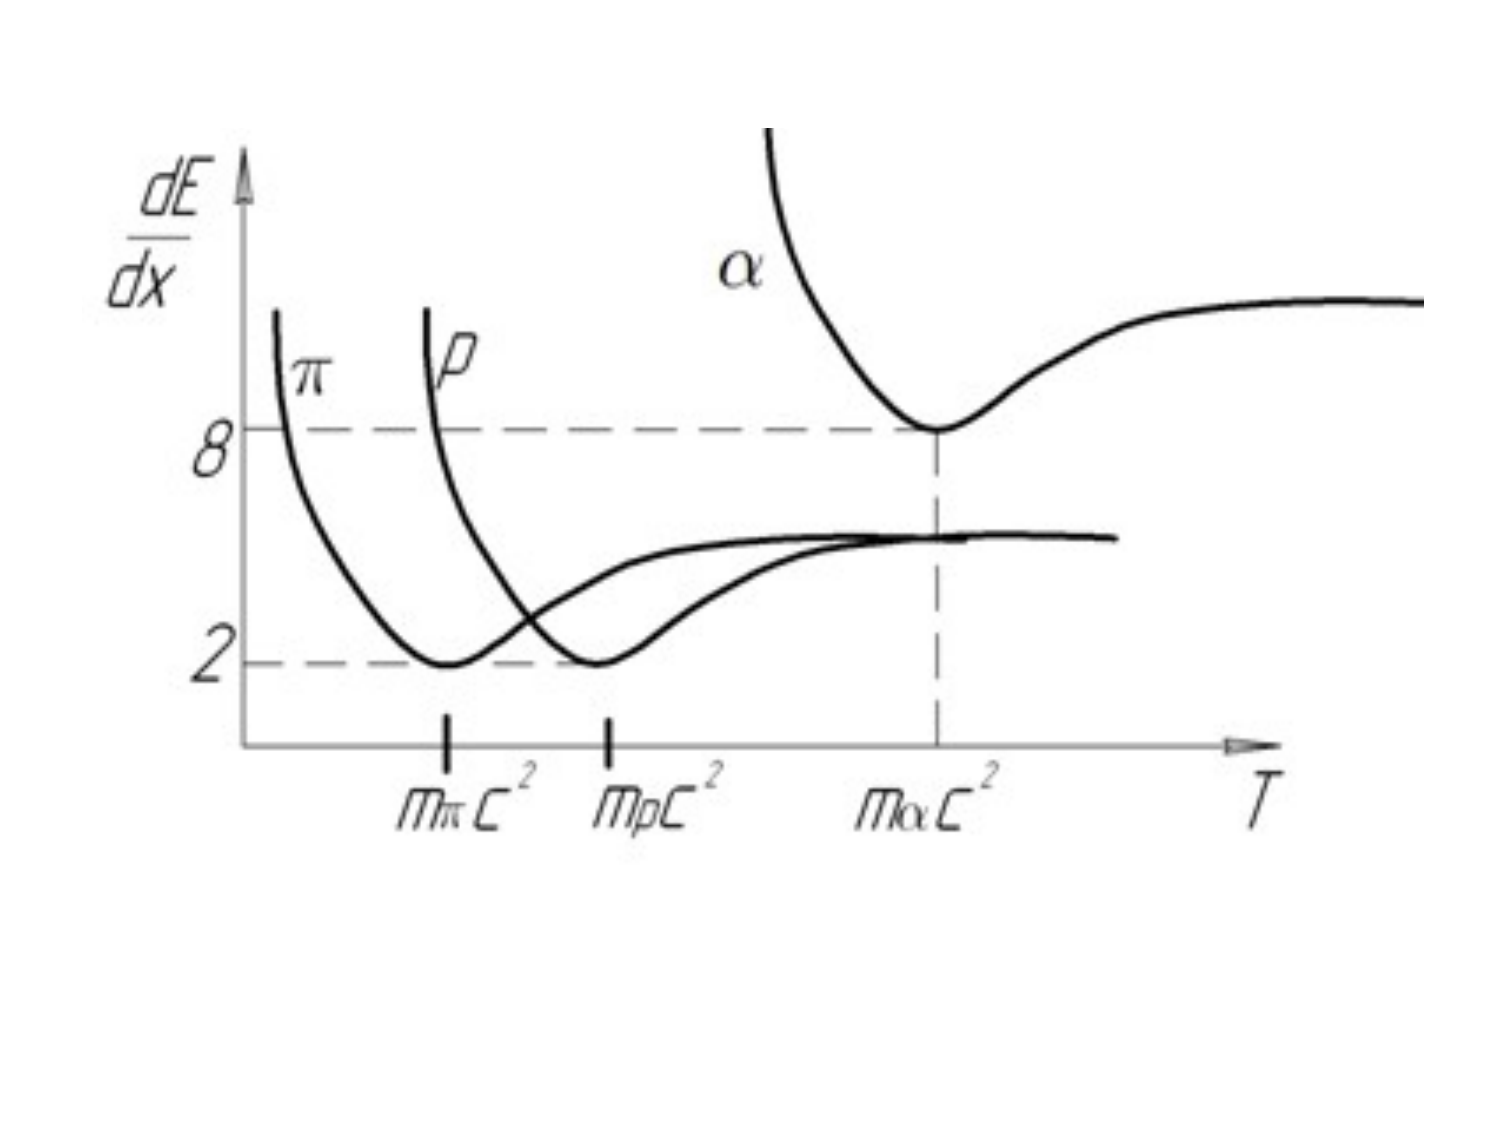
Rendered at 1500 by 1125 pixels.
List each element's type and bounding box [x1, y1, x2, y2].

picture [81, 128, 1425, 903]
